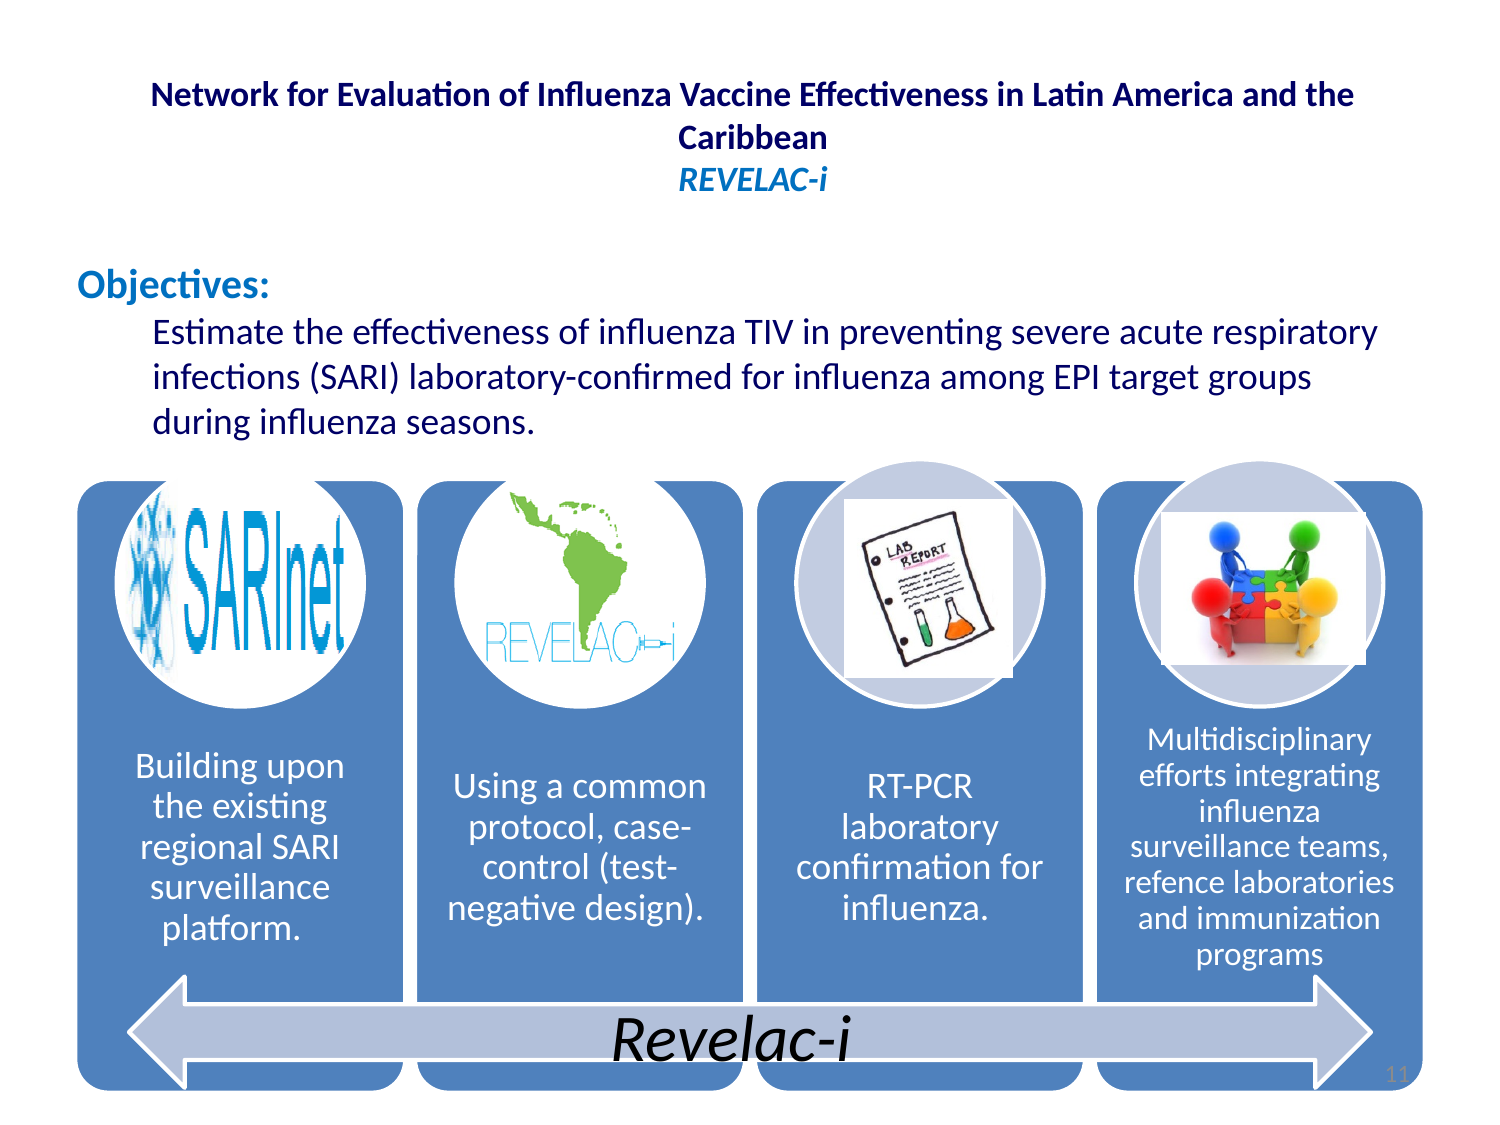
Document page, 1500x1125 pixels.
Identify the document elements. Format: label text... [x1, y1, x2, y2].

title Network for Evaluation of Influenza Vaccine Effectiveness in Latin America and the Caribbean REVELAC-i [78, 62, 1429, 250]
picture [844, 499, 1013, 678]
text_box Objectives: Estimate the effectiveness of influenza TIV in preventing severe acute respiratory infections (SARI) laboratory-confirmed for influenza among EPI target groups during influenza seasons. [62, 249, 1401, 450]
picture [1161, 512, 1366, 666]
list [74, 382, 1426, 1125]
